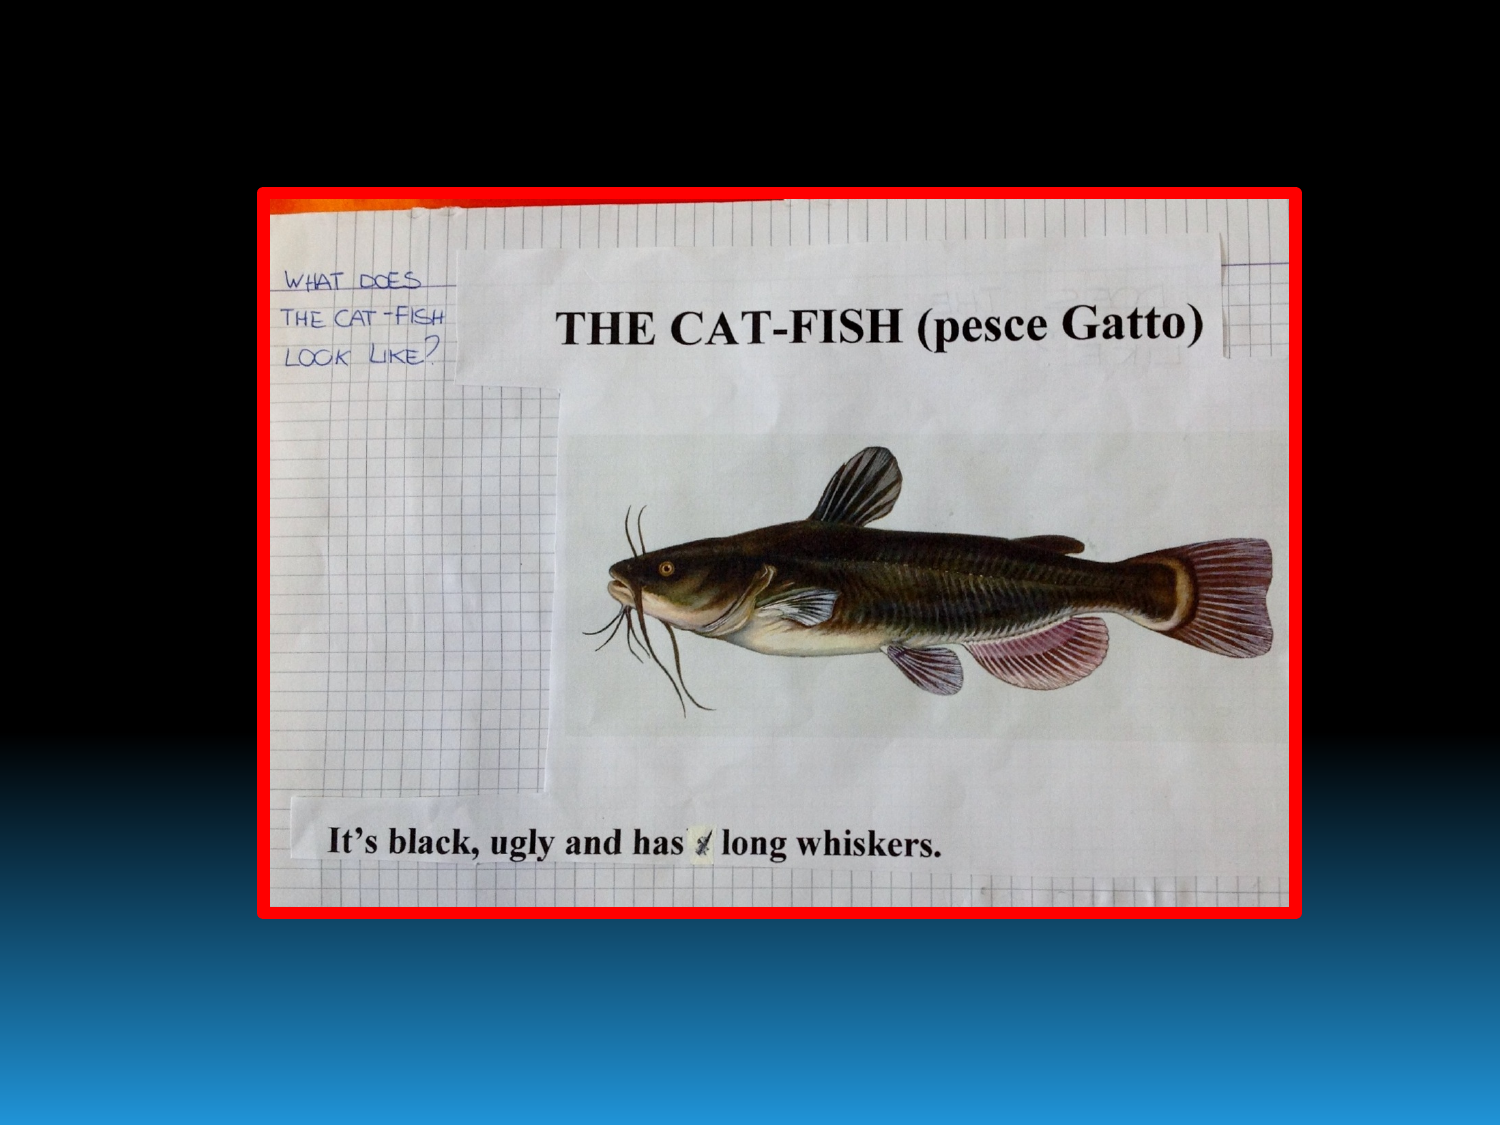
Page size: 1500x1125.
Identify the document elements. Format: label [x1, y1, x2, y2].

picture [268, 198, 1290, 908]
